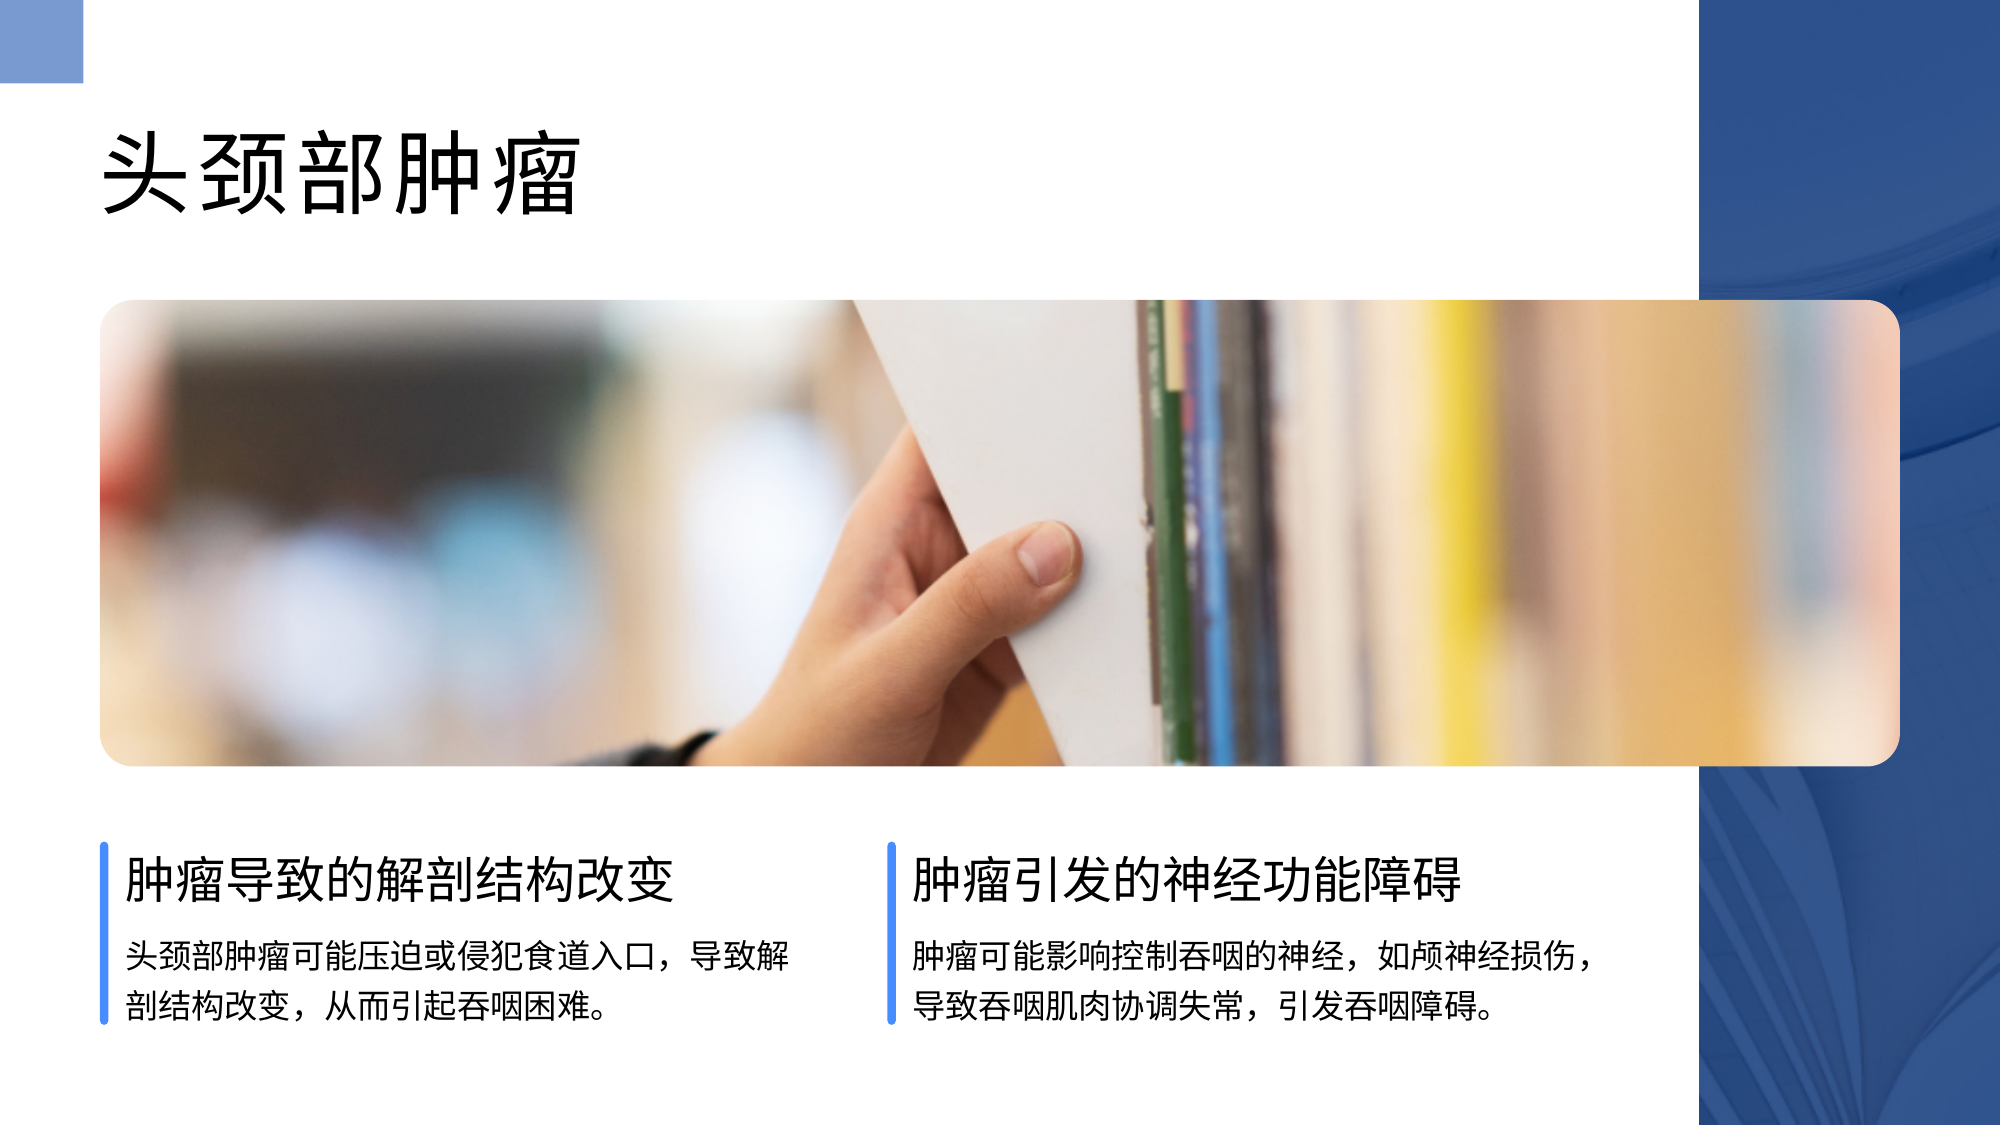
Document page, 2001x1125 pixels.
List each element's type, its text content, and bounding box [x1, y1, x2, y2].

text_box [0, 0, 84, 84]
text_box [99, 841, 1613, 1026]
title 头颈部肿瘤 [99, 99, 1623, 225]
picture [99, 0, 2000, 1125]
